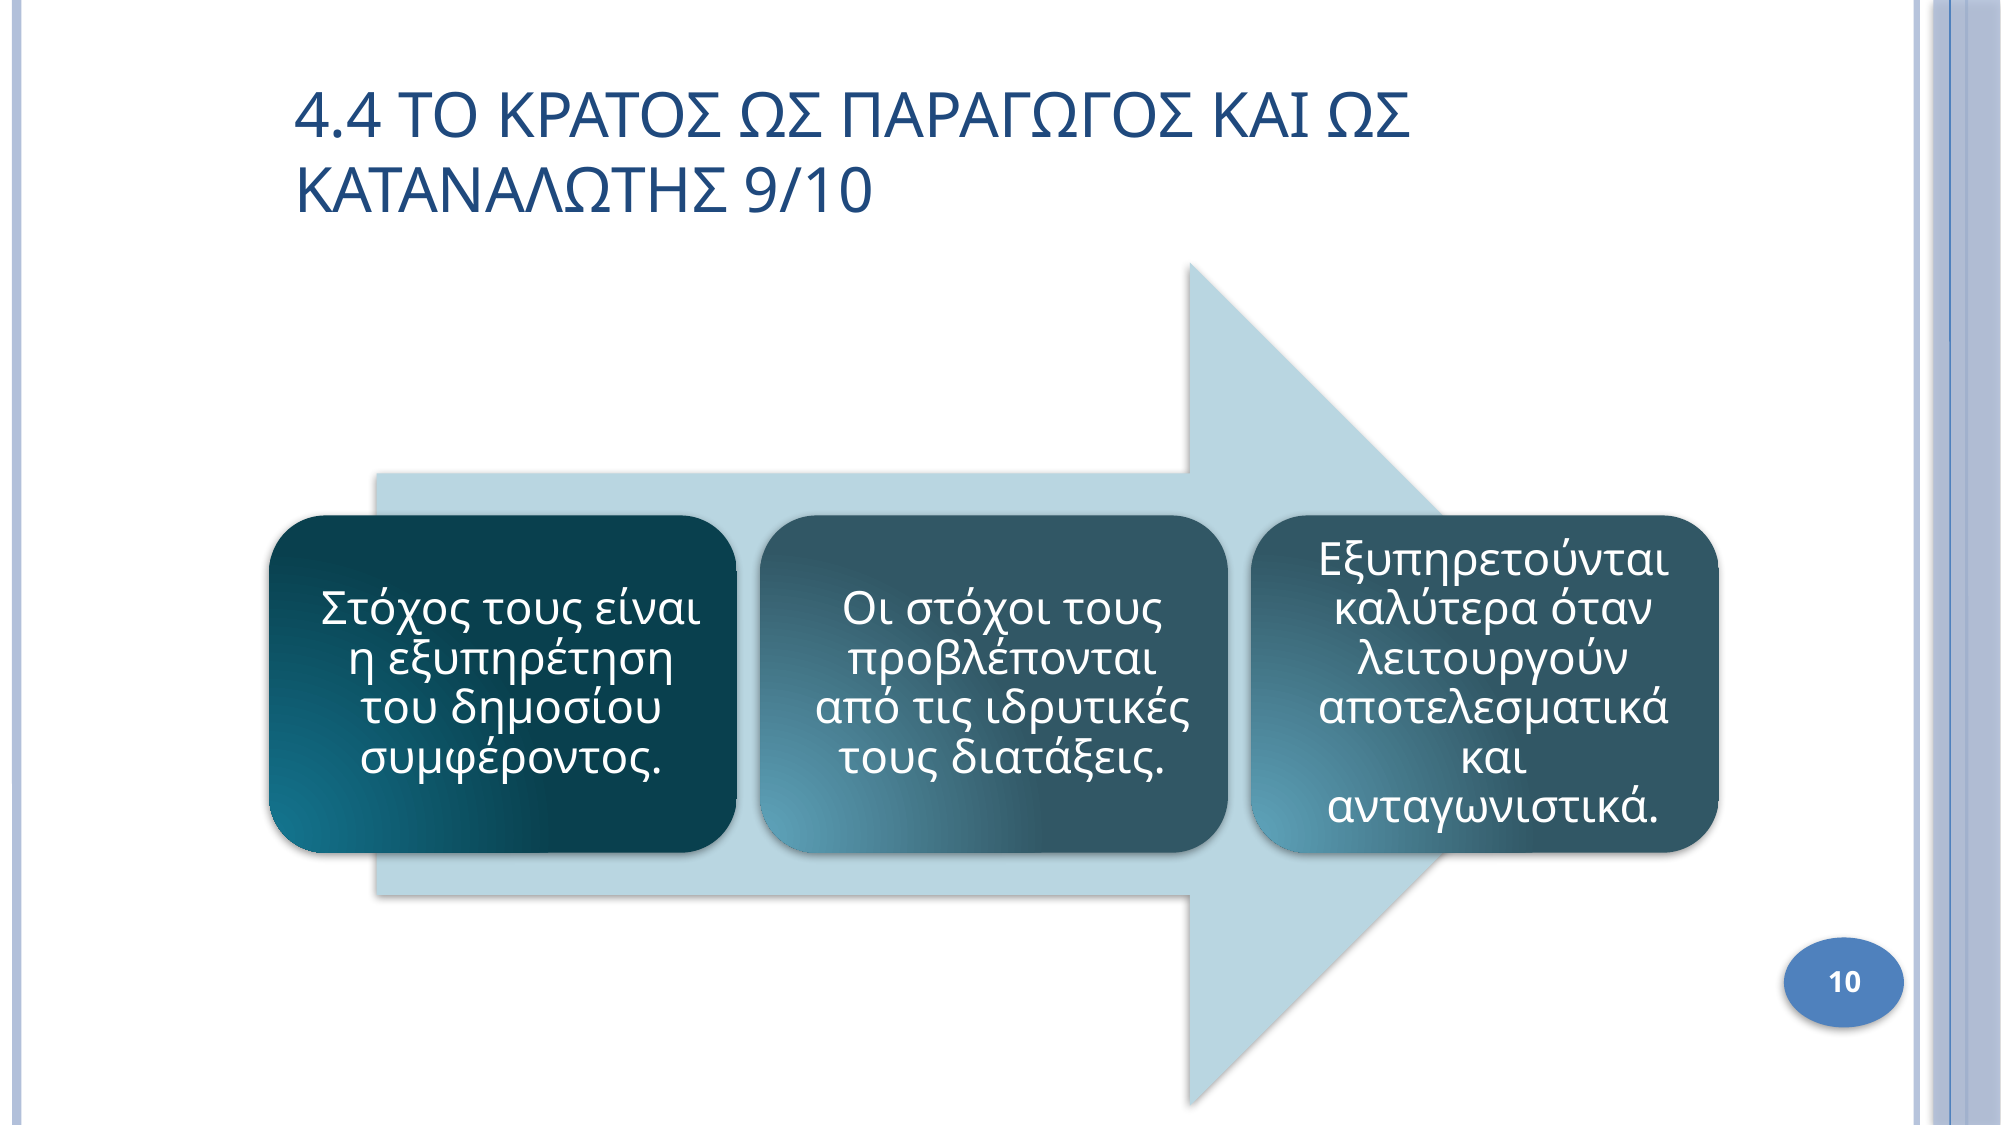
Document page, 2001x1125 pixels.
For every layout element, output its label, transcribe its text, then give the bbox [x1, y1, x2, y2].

title 4.4 το κρατοσ ωσ παραγωγοσ και ωσ καταναλωτησ 9/10 [279, 45, 1674, 233]
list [267, 261, 1722, 1107]
slide_number 10 [1777, 940, 1912, 1027]
